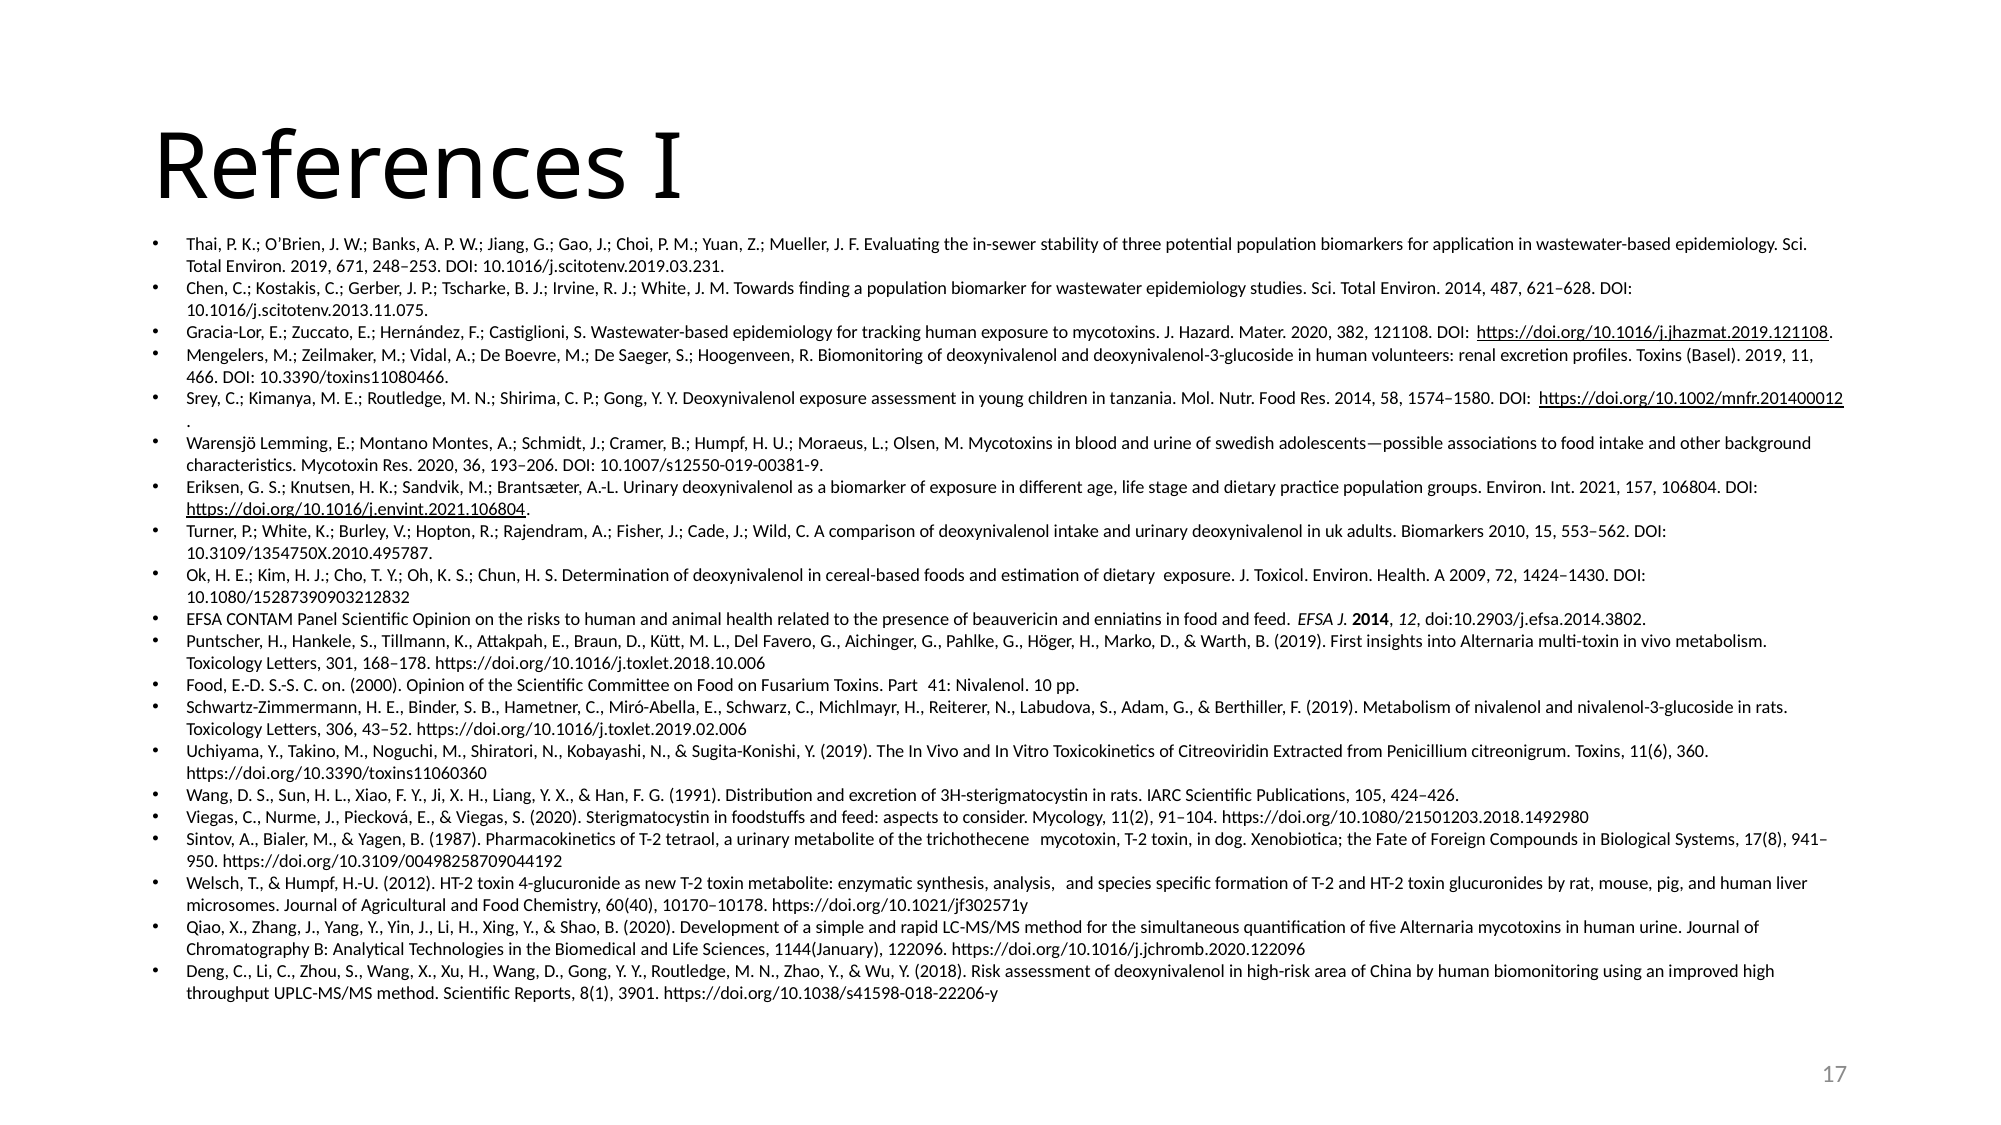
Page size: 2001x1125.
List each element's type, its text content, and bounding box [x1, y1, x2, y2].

list Thai, P. K.; O’Brien, J. W.; Banks, A. P. W.; Jiang, G.; Gao, J.; Choi, P. M.; Yuan, Z.; Mueller, J. F. Evaluating the in-sewer stability of three potential population biomarkers for application in wastewater-based epidemiology. Sci. Total Environ. 2019, 671, 248–253. DOI: 10.1016/j.scitotenv.2019.03.231. Chen, C.; Kostakis, C.; Gerber, J. P.; Tscharke, B. J.; Irvine, R. J.; White, J. M. Towards finding a population biomarker for wastewater epidemiology studies. Sci. Total Environ. 2014, 487, 621–628. DOI: 10.1016/j.scitotenv.2013.11.075. Gracia-Lor, E.; Zuccato, E.; Hernández, F.; Castiglioni, S. Wastewater-based epidemiology for tracking human exposure to mycotoxins. J. Hazard. Mater. 2020, 382, 121108. DOI: https://doi.org/10.1016/j.jhazmat.2019.121108. Mengelers, M.; Zeilmaker, M.; Vidal, A.; De Boevre, M.; De Saeger, S.; Hoogenveen, R. Biomonitoring of deoxynivalenol and deoxynivalenol-3-glucoside in human volunteers: renal excretion profiles. Toxins (Basel). 2019, 11, 466. DOI: 10.3390/toxins11080466. Srey, C.; Kimanya, M. E.; Routledge, M. N.; Shirima, C. P.; Gong, Y. Y. Deoxynivalenol exposure assessment in young children in tanzania. Mol. Nutr. Food Res. 2014, 58, 1574–1580. DOI: https://doi.org/10.1002/mnfr.201400012. Warensjö Lemming, E.; Montano Montes, A.; Schmidt, J.; Cramer, B.; Humpf, H. U.; Moraeus, L.; Olsen, M. Mycotoxins in blood and urine of swedish adolescents—possible associations to food intake and other background characteristics. Mycotoxin Res. 2020, 36, 193–206. DOI: 10.1007/s12550-019-00381-9. Eriksen, G. S.; Knutsen, H. K.; Sandvik, M.; Brantsæter, A.-L. Urinary deoxynivalenol as a biomarker of exposure in different age, life stage and dietary practice population groups. Environ. Int. 2021, 157, 106804. DOI: https://doi.org/10.1016/j.envint.2021.106804. Turner, P.; White, K.; Burley, V.; Hopton, R.; Rajendram, A.; Fisher, J.; Cade, J.; Wild, C. A comparison of deoxynivalenol intake and urinary deoxynivalenol in uk adults. Biomarkers 2010, 15, 553–562. DOI: 10.3109/1354750X.2010.495787. Ok, H. E.; Kim, H. J.; Cho, T. Y.; Oh, K. S.; Chun, H. S. Determination of deoxynivalenol in cereal-based foods and estimation of dietary exposure. J. Toxicol. Environ. Health. A 2009, 72, 1424–1430. DOI: 10.1080/15287390903212832 EFSA CONTAM Panel Scientific Opinion on the risks to human and animal health related to the presence of beauvericin and enniatins in food and feed. EFSA J. 2014, 12, doi:10.2903/j.efsa.2014.3802. Puntscher, H., Hankele, S., Tillmann, K., Attakpah, E., Braun, D., Kütt, M. L., Del Favero, G., Aichinger, G., Pahlke, G., Höger, H., Marko, D., & Warth, B. (2019). First insights into Alternaria multi-toxin in vivo metabolism. Toxicology Letters, 301, 168–178. https://doi.org/10.1016/j.toxlet.2018.10.006 Food, E.-D. S.-S. C. on. (2000). Opinion of the Scientific Committee on Food on Fusarium Toxins. Part 41: Nivalenol. 10 pp. Schwartz-Zimmermann, H. E., Binder, S. B., Hametner, C., Miró-Abella, E., Schwarz, C., Michlmayr, H., Reiterer, N., Labudova, S., Adam, G., & Berthiller, F. (2019). Metabolism of nivalenol and nivalenol-3-glucoside in rats. Toxicology Letters, 306, 43–52. https://doi.org/10.1016/j.toxlet.2019.02.006 Uchiyama, Y., Takino, M., Noguchi, M., Shiratori, N., Kobayashi, N., & Sugita-Konishi, Y. (2019). The In Vivo and In Vitro Toxicokinetics of Citreoviridin Extracted from Penicillium citreonigrum. Toxins, 11(6), 360. https://doi.org/10.3390/toxins11060360 Wang, D. S., Sun, H. L., Xiao, F. Y., Ji, X. H., Liang, Y. X., & Han, F. G. (1991). Distribution and excretion of 3H-sterigmatocystin in rats. IARC Scientific Publications, 105, 424–426. Viegas, C., Nurme, J., Piecková, E., & Viegas, S. (2020). Sterigmatocystin in foodstuffs and feed: aspects to consider. Mycology, 11(2), 91–104. https://doi.org/10.1080/21501203.2018.1492980 Sintov, A., Bialer, M., & Yagen, B. (1987). Pharmacokinetics of T-2 tetraol, a urinary metabolite of the trichothecene mycotoxin, T-2 toxin, in dog. Xenobiotica; the Fate of Foreign Compounds in Biological Systems, 17(8), 941–950. https://doi.org/10.3109/00498258709044192 Welsch, T., & Humpf, H.-U. (2012). HT-2 toxin 4-glucuronide as new T-2 toxin metabolite: enzymatic synthesis, analysis, and species specific formation of T-2 and HT-2 toxin glucuronides by rat, mouse, pig, and human liver microsomes. Journal of Agricultural and Food Chemistry, 60(40), 10170–10178. https://doi.org/10.1021/jf302571y Qiao, X., Zhang, J., Yang, Y., Yin, J., Li, H., Xing, Y., & Shao, B. (2020). Development of a simple and rapid LC-MS/MS method for the simultaneous quantification of five Alternaria mycotoxins in human urine. Journal of Chromatography B: Analytical Technologies in the Biomedical and Life Sciences, 1144(January), 122096. https://doi.org/10.1016/j.jchromb.2020.122096 Deng, C., Li, C., Zhou, S., Wang, X., Xu, H., Wang, D., Gong, Y. Y., Routledge, M. N., Zhao, Y., & Wu, Y. (2018). Risk assessment of deoxynivalenol in high-risk area of China by human biomonitoring using an improved high throughput UPLC-MS/MS method. Scientific Reports, 8(1), 3901. https://doi.org/10.1038/s41598-018-22206-y [137, 224, 1863, 1014]
title References I [137, 59, 1863, 224]
slide_number 17 [1412, 1042, 1863, 1103]
